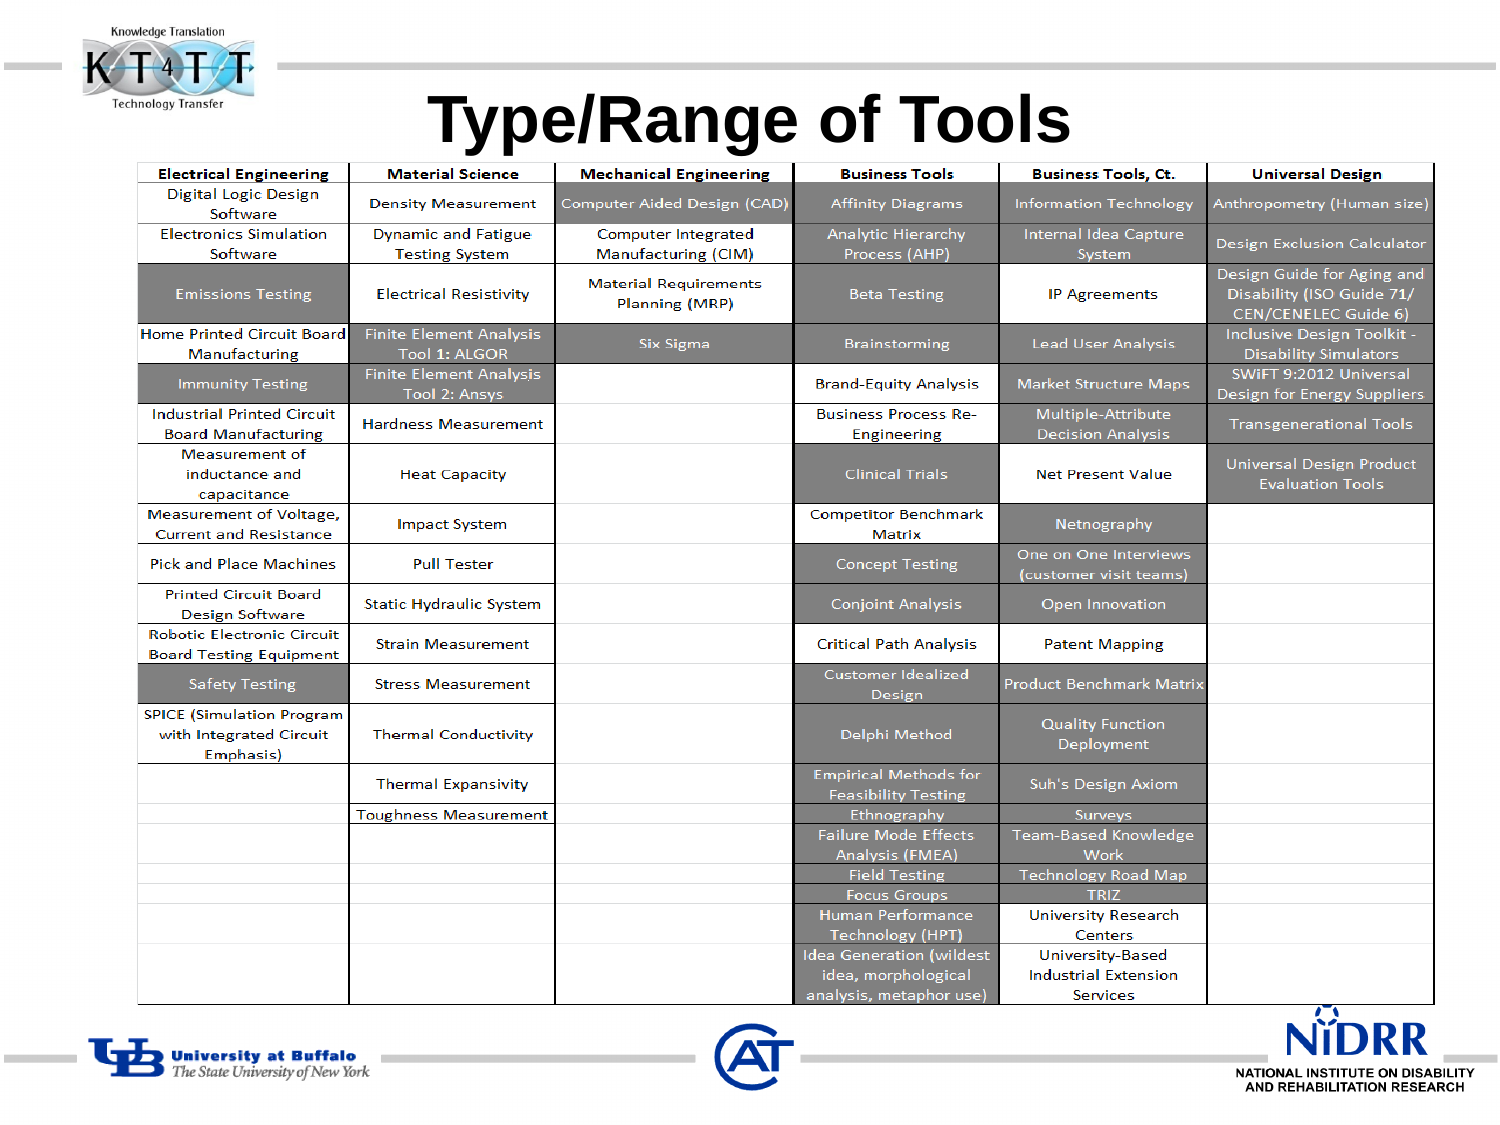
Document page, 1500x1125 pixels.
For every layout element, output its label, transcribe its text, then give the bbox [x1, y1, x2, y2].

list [139, 164, 1437, 1002]
title Type/Range of Tools [74, 44, 1426, 188]
picture [0, 0, 1500, 1125]
